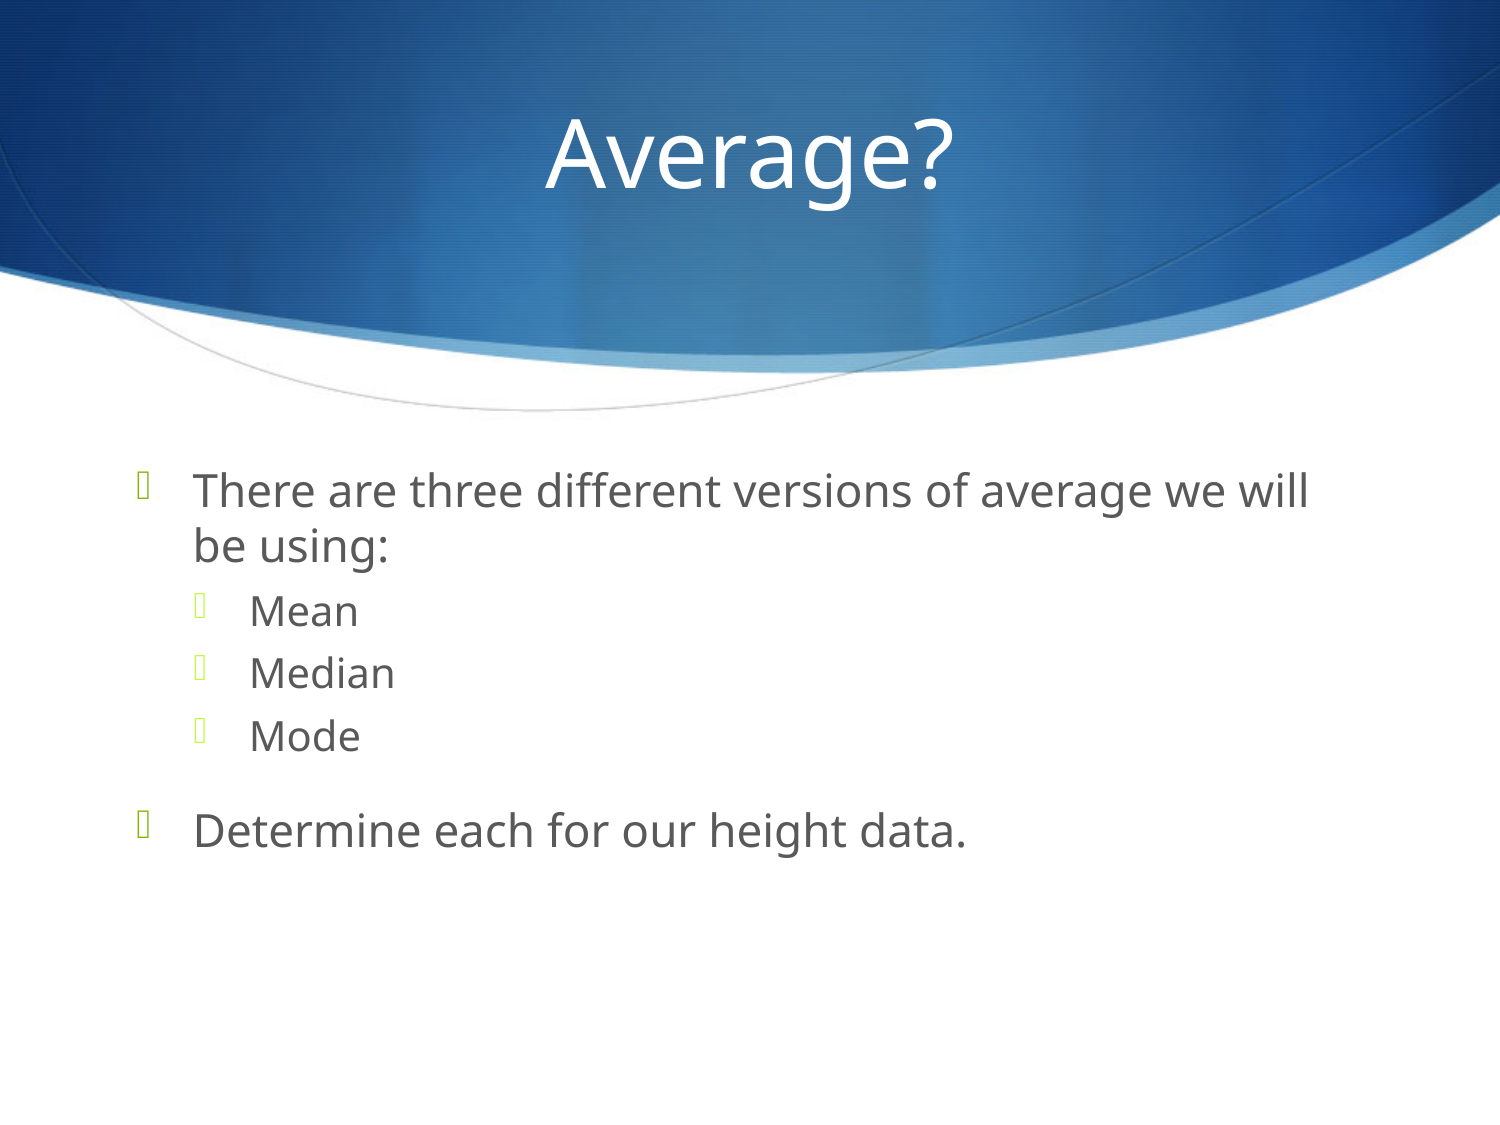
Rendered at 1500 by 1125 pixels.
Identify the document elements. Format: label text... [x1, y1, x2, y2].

list There are three different versions of average we will be using: Mean Median Mode Determine each for our height data. [121, 454, 1379, 991]
title Average? [75, 56, 1425, 245]
picture [0, 0, 1500, 1125]
